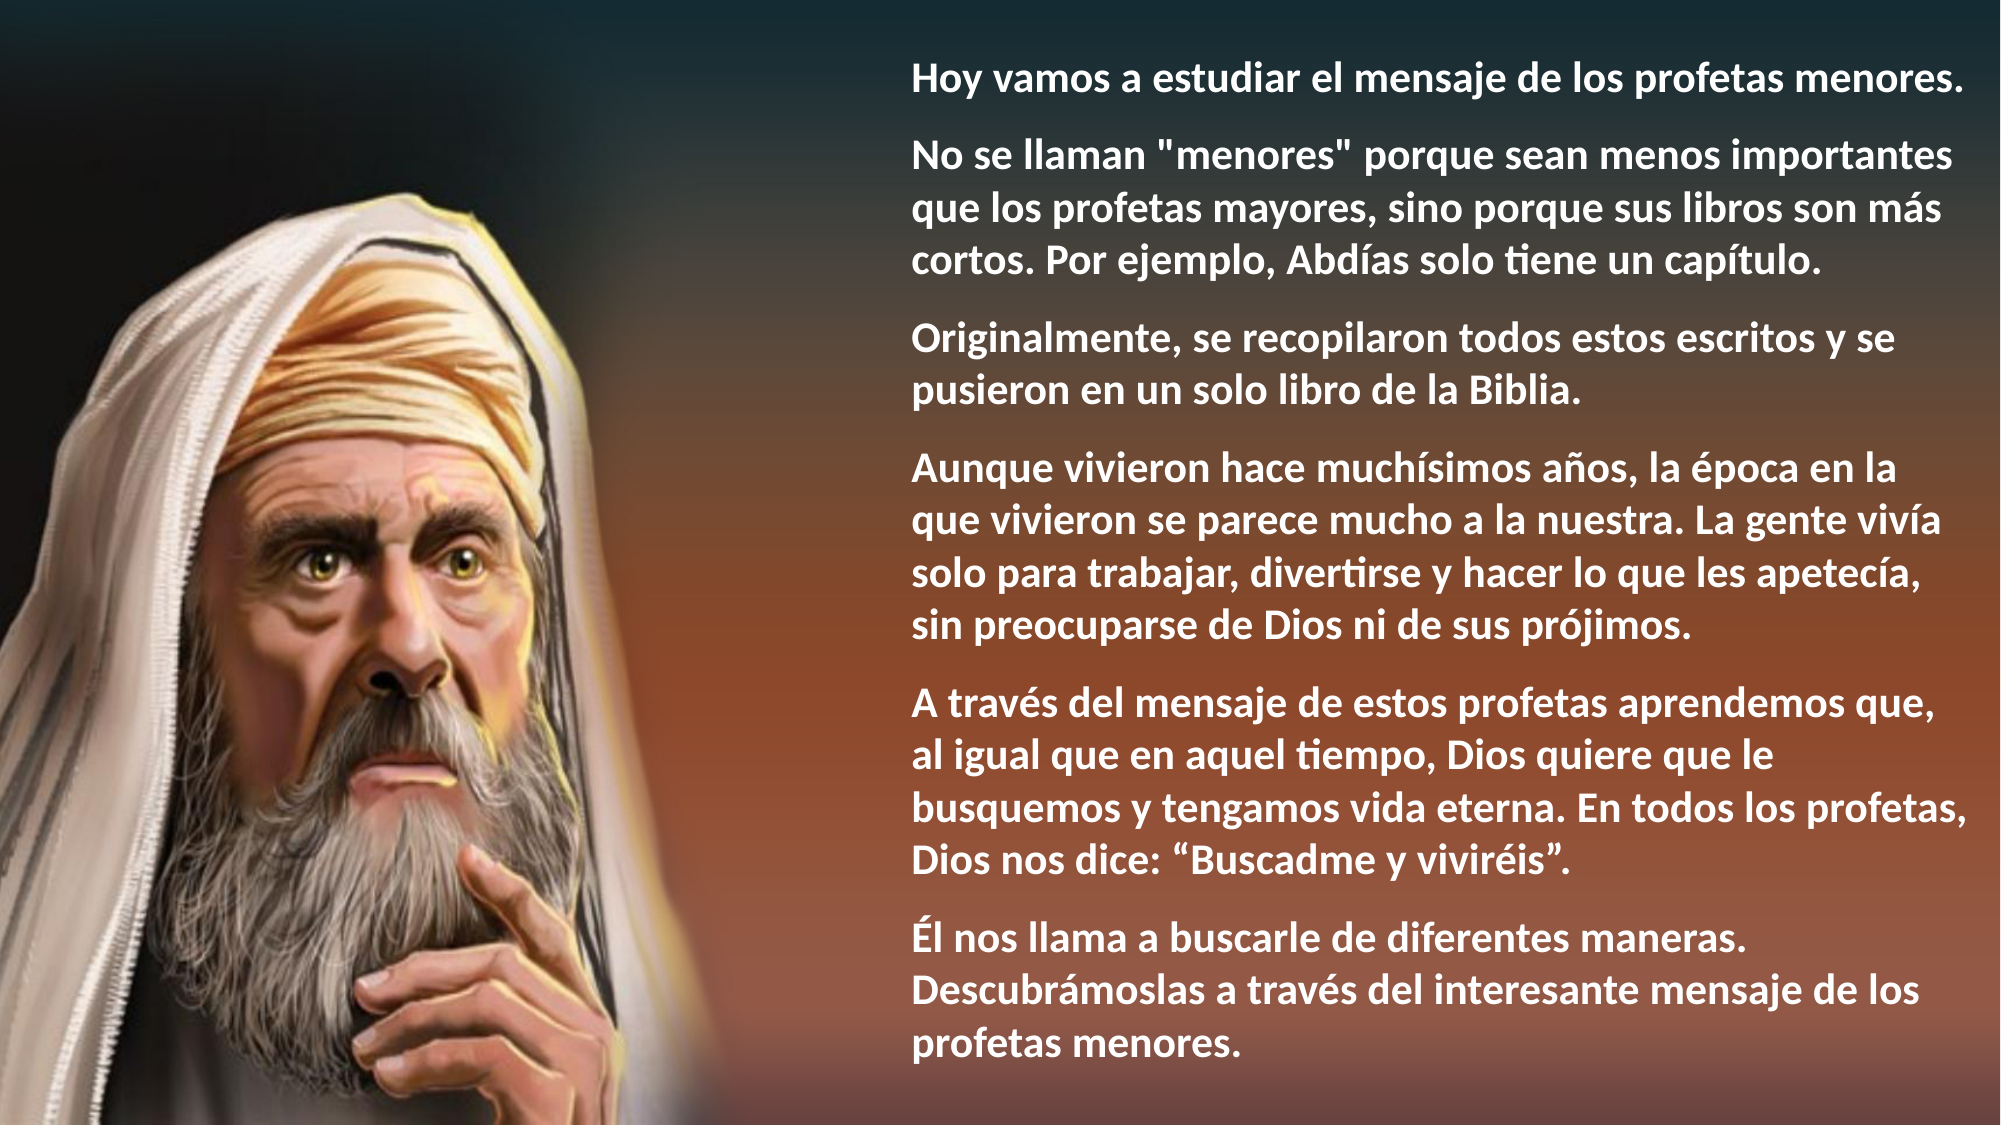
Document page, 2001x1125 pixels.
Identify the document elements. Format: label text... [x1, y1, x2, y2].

picture [0, 0, 2001, 1125]
text_box Hoy vamos a estudiar el mensaje de los profetas menores. No se llaman "menores" porque sean menos importantes que los profetas mayores, sino porque sus libros son más cortos. Por ejemplo, Abdías solo tiene un capítulo. Originalmente, se recopilaron todos estos escritos y se pusieron en un solo libro de la Biblia. Aunque vivieron hace muchísimos años, la época en la que vivieron se parece mucho a la nuestra. La gente vivía solo para trabajar, divertirse y hacer lo que les apetecía, sin preocuparse de Dios ni de sus prójimos. A través del mensaje de estos profetas aprendemos que, al igual que en aquel tiempo, Dios quiere que le busquemos y tengamos vida eterna. En todos los profetas, Dios nos dice: “Buscadme y viviréis”. Él nos llama a buscarle de diferentes maneras. Descubrámoslas a través del interesante mensaje de los profetas menores. [896, 41, 1984, 1074]
